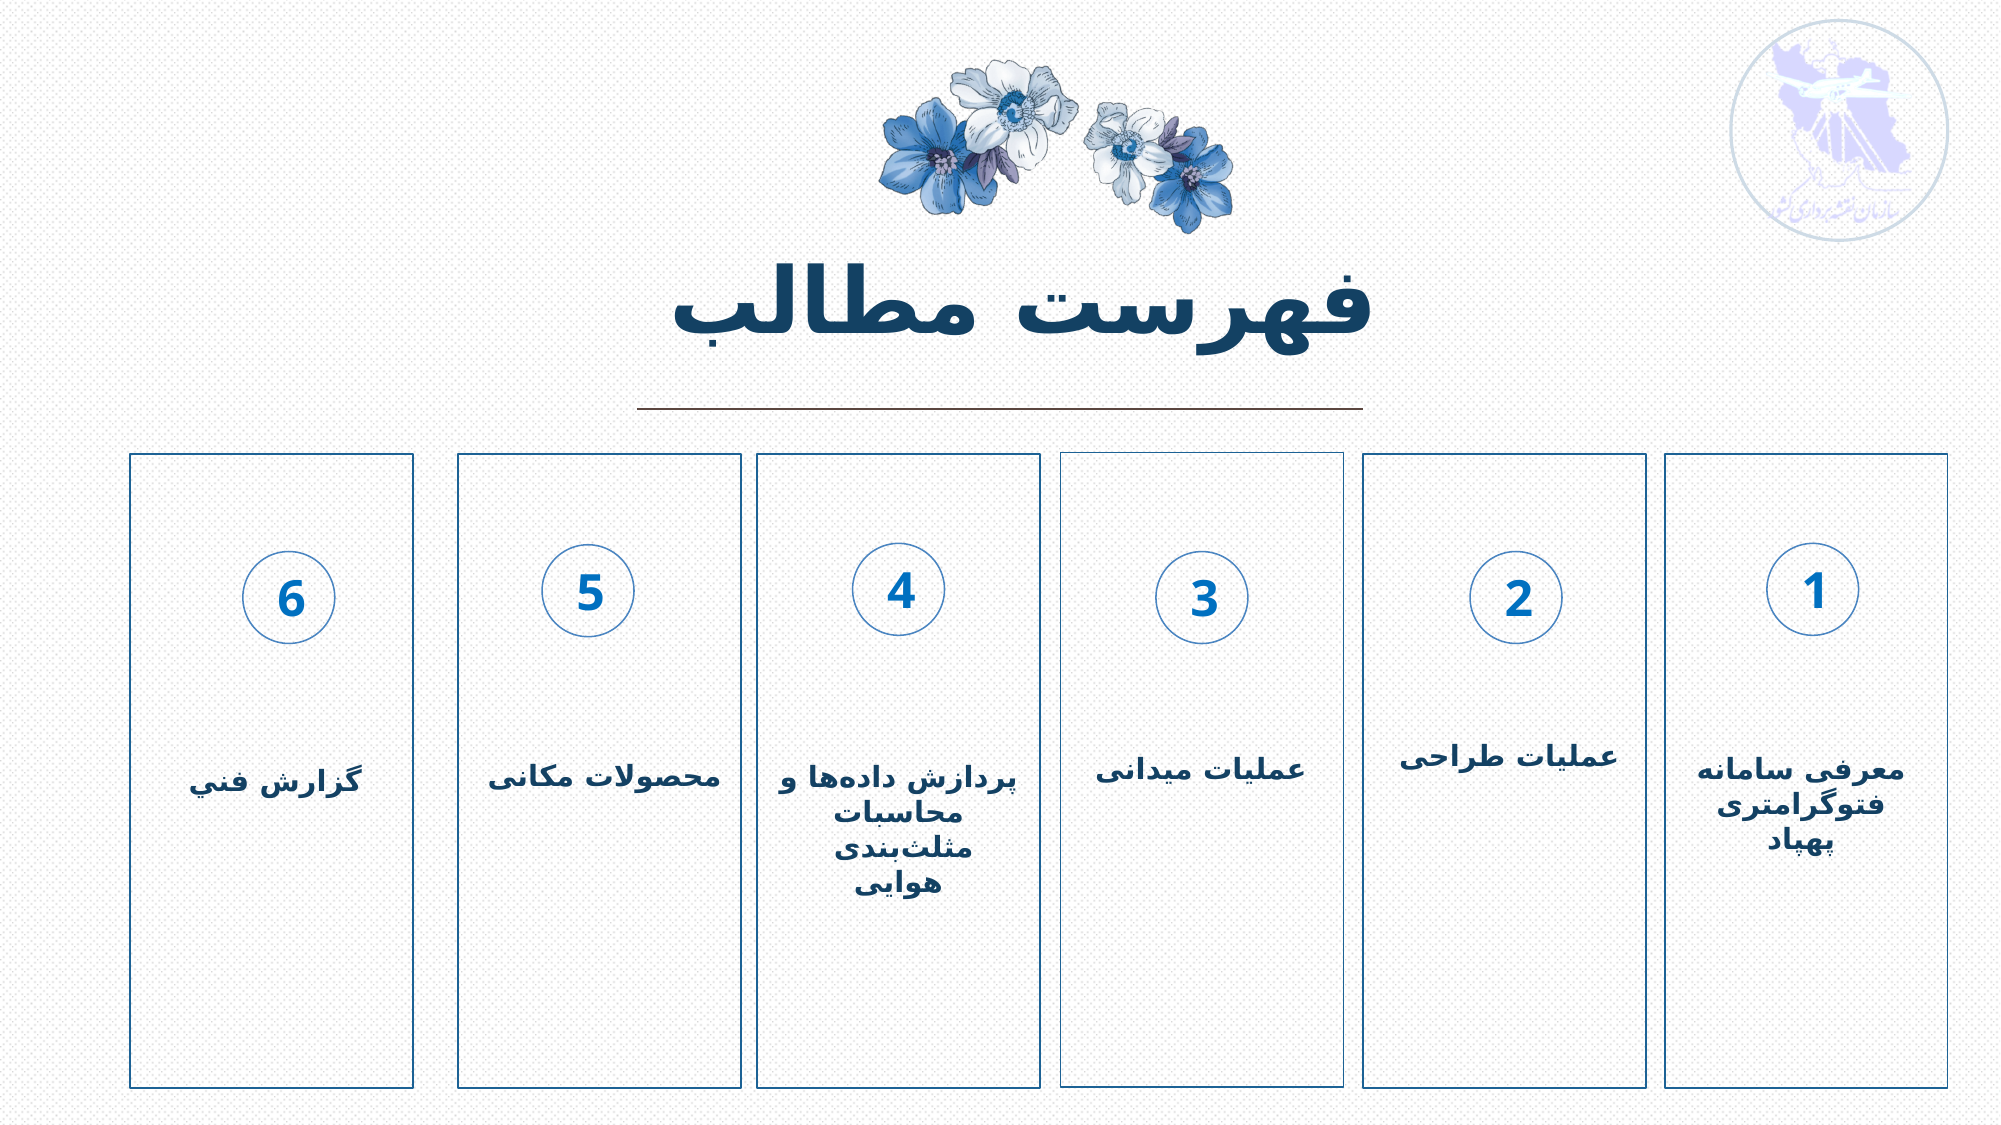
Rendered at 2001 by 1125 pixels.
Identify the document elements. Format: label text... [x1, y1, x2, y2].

text_box [1362, 453, 1646, 1089]
text_box [1060, 452, 1344, 1087]
text_box [1664, 453, 1948, 1089]
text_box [1469, 551, 1563, 644]
text_box گزارش فني [135, 755, 409, 805]
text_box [1730, 20, 1948, 241]
picture [0, 0, 2001, 1125]
text_box [458, 453, 741, 1089]
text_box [541, 544, 635, 637]
text_box عملیات طراحی [1372, 730, 1646, 780]
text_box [852, 543, 945, 636]
text_box فهرست مطالب [654, 234, 1426, 359]
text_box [1155, 551, 1249, 644]
text_box [757, 453, 1040, 1089]
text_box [242, 551, 335, 644]
text_box پردازش داده‌ها و محاسبات مثلث‌بندی هوایی [762, 751, 1035, 906]
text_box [1766, 543, 1859, 636]
text_box عملیات میدانی [1064, 743, 1338, 793]
text_box [130, 453, 413, 1089]
text_box محصولات مکانی [468, 749, 741, 800]
